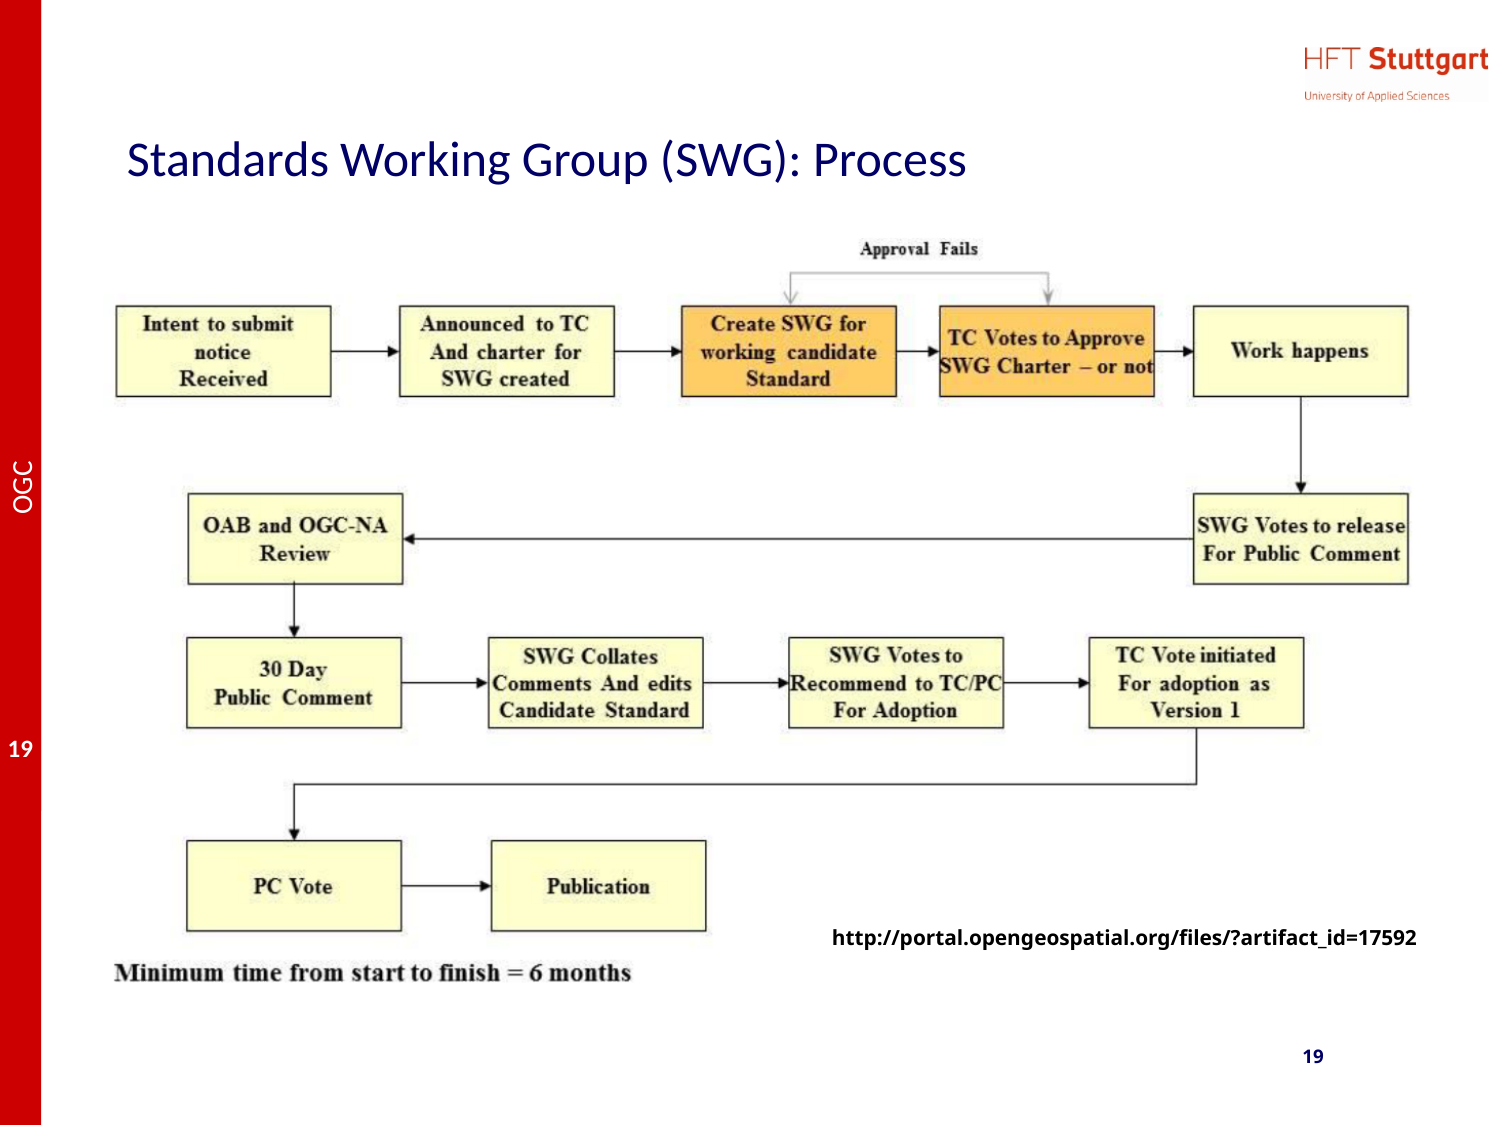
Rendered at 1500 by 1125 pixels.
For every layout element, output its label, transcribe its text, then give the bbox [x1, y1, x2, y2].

slide_number 19 [1038, 1037, 1339, 1100]
picture [100, 200, 1429, 997]
picture [1305, 47, 1489, 102]
title Standards Working Group (SWG): Process [111, 99, 1339, 198]
